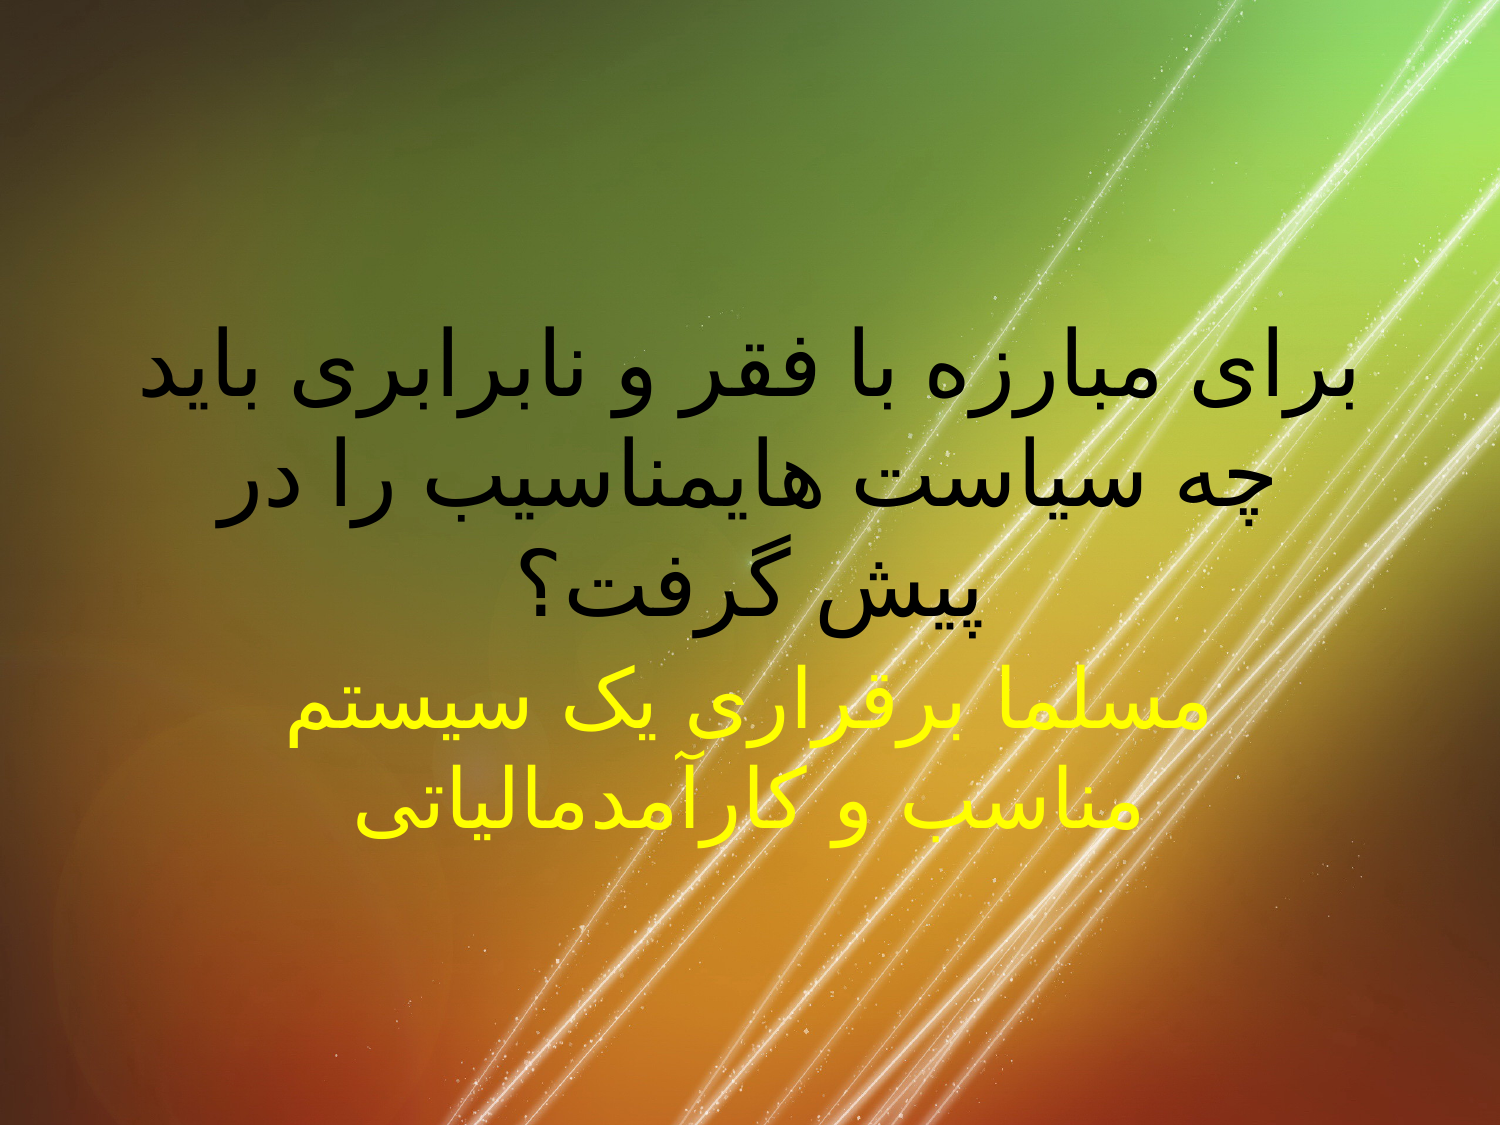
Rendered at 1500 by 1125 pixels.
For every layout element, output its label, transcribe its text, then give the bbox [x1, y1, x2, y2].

picture [0, 0, 1500, 1125]
subtitle مسلما برقراری یک سیستم مناسب و کارآمدمالیاتی [225, 637, 1275, 925]
title برای مبارزه با فقر و نابرابری باید چه سیاست هایمناسیب را در پیش گرفت؟ [112, 349, 1388, 591]
